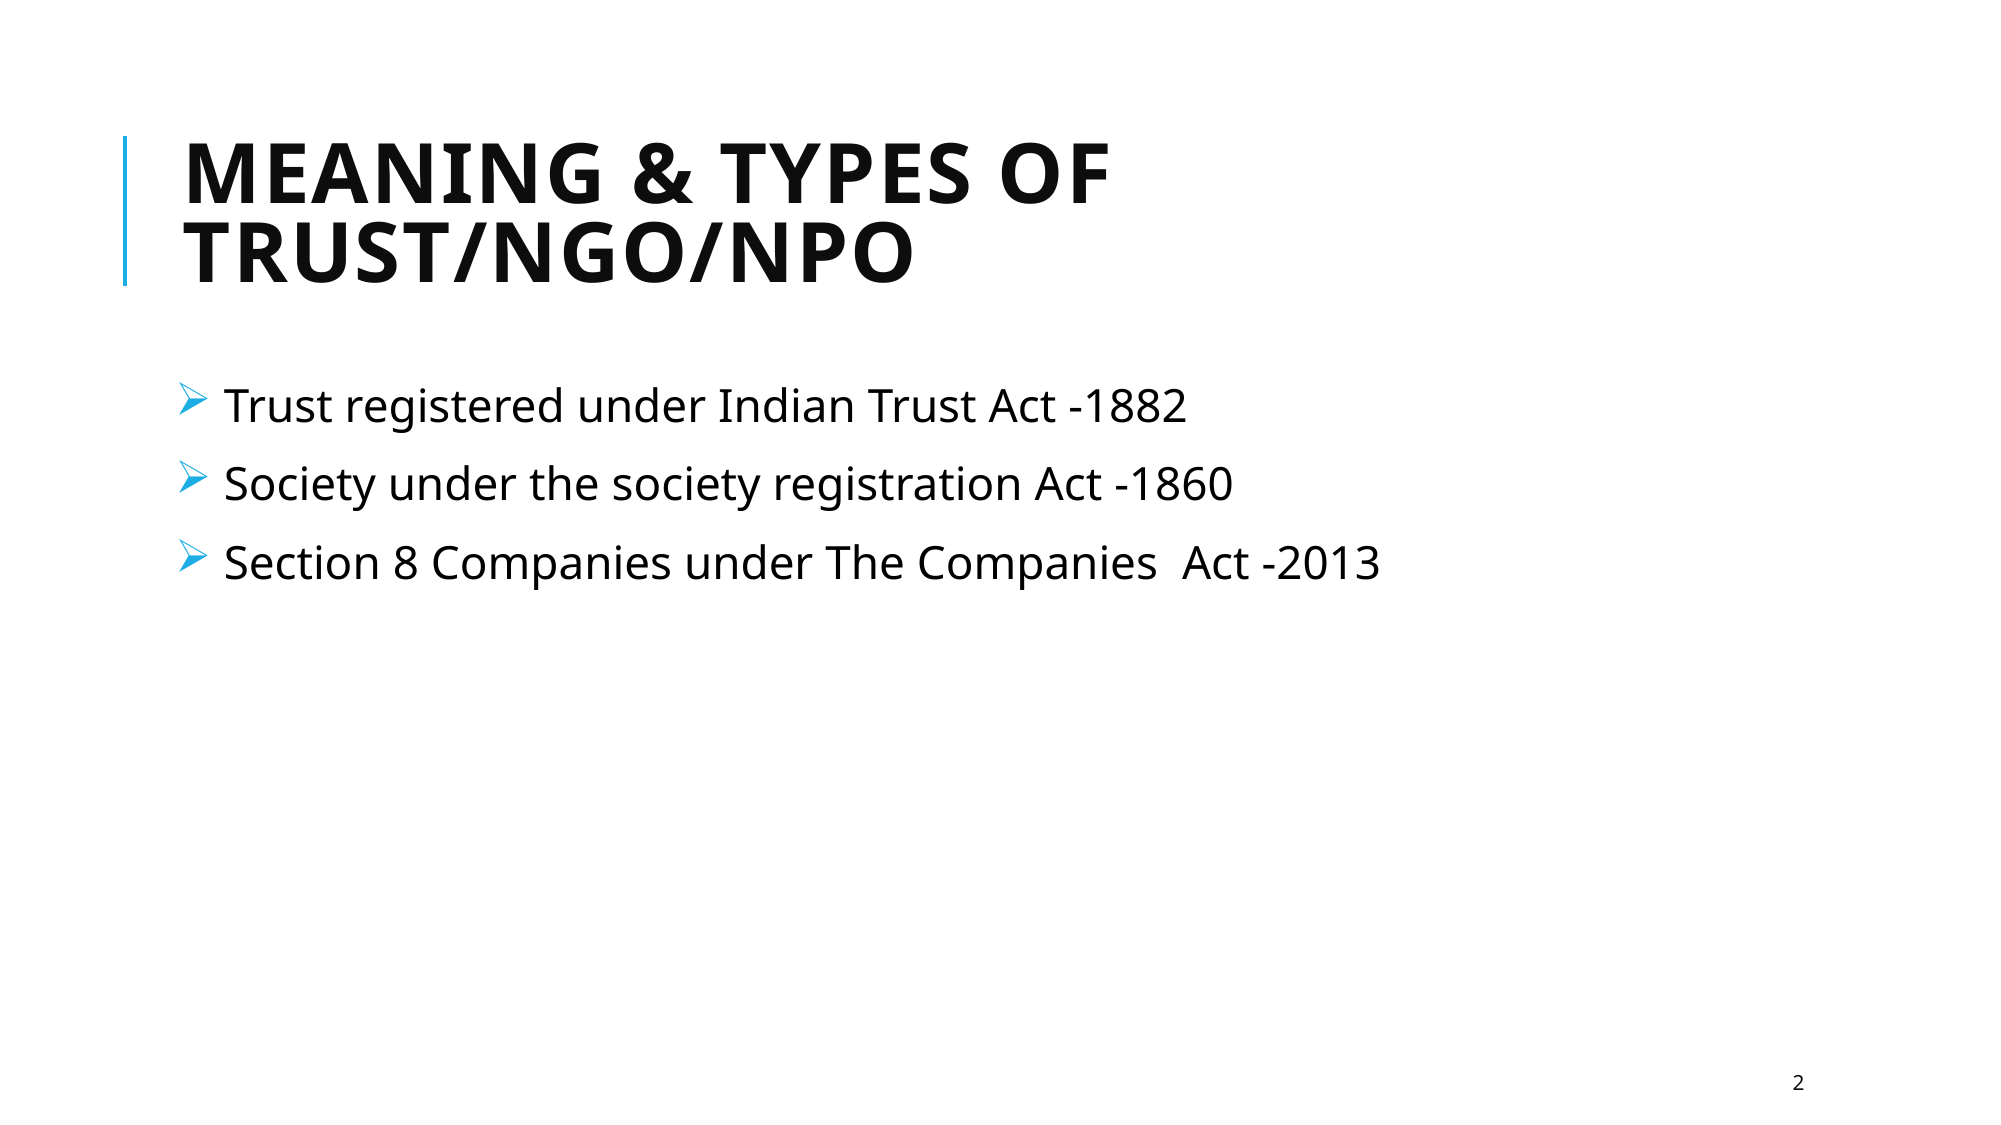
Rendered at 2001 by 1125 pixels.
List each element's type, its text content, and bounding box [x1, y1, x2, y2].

list Trust registered under Indian Trust Act -1882 Society under the society registration Act -1860 Section 8 Companies under The Companies Act -2013 [168, 375, 1763, 1035]
title Meaning & types of trust/ngo/npo [168, 96, 1763, 342]
slide_number 2 [1777, 1061, 1938, 1107]
